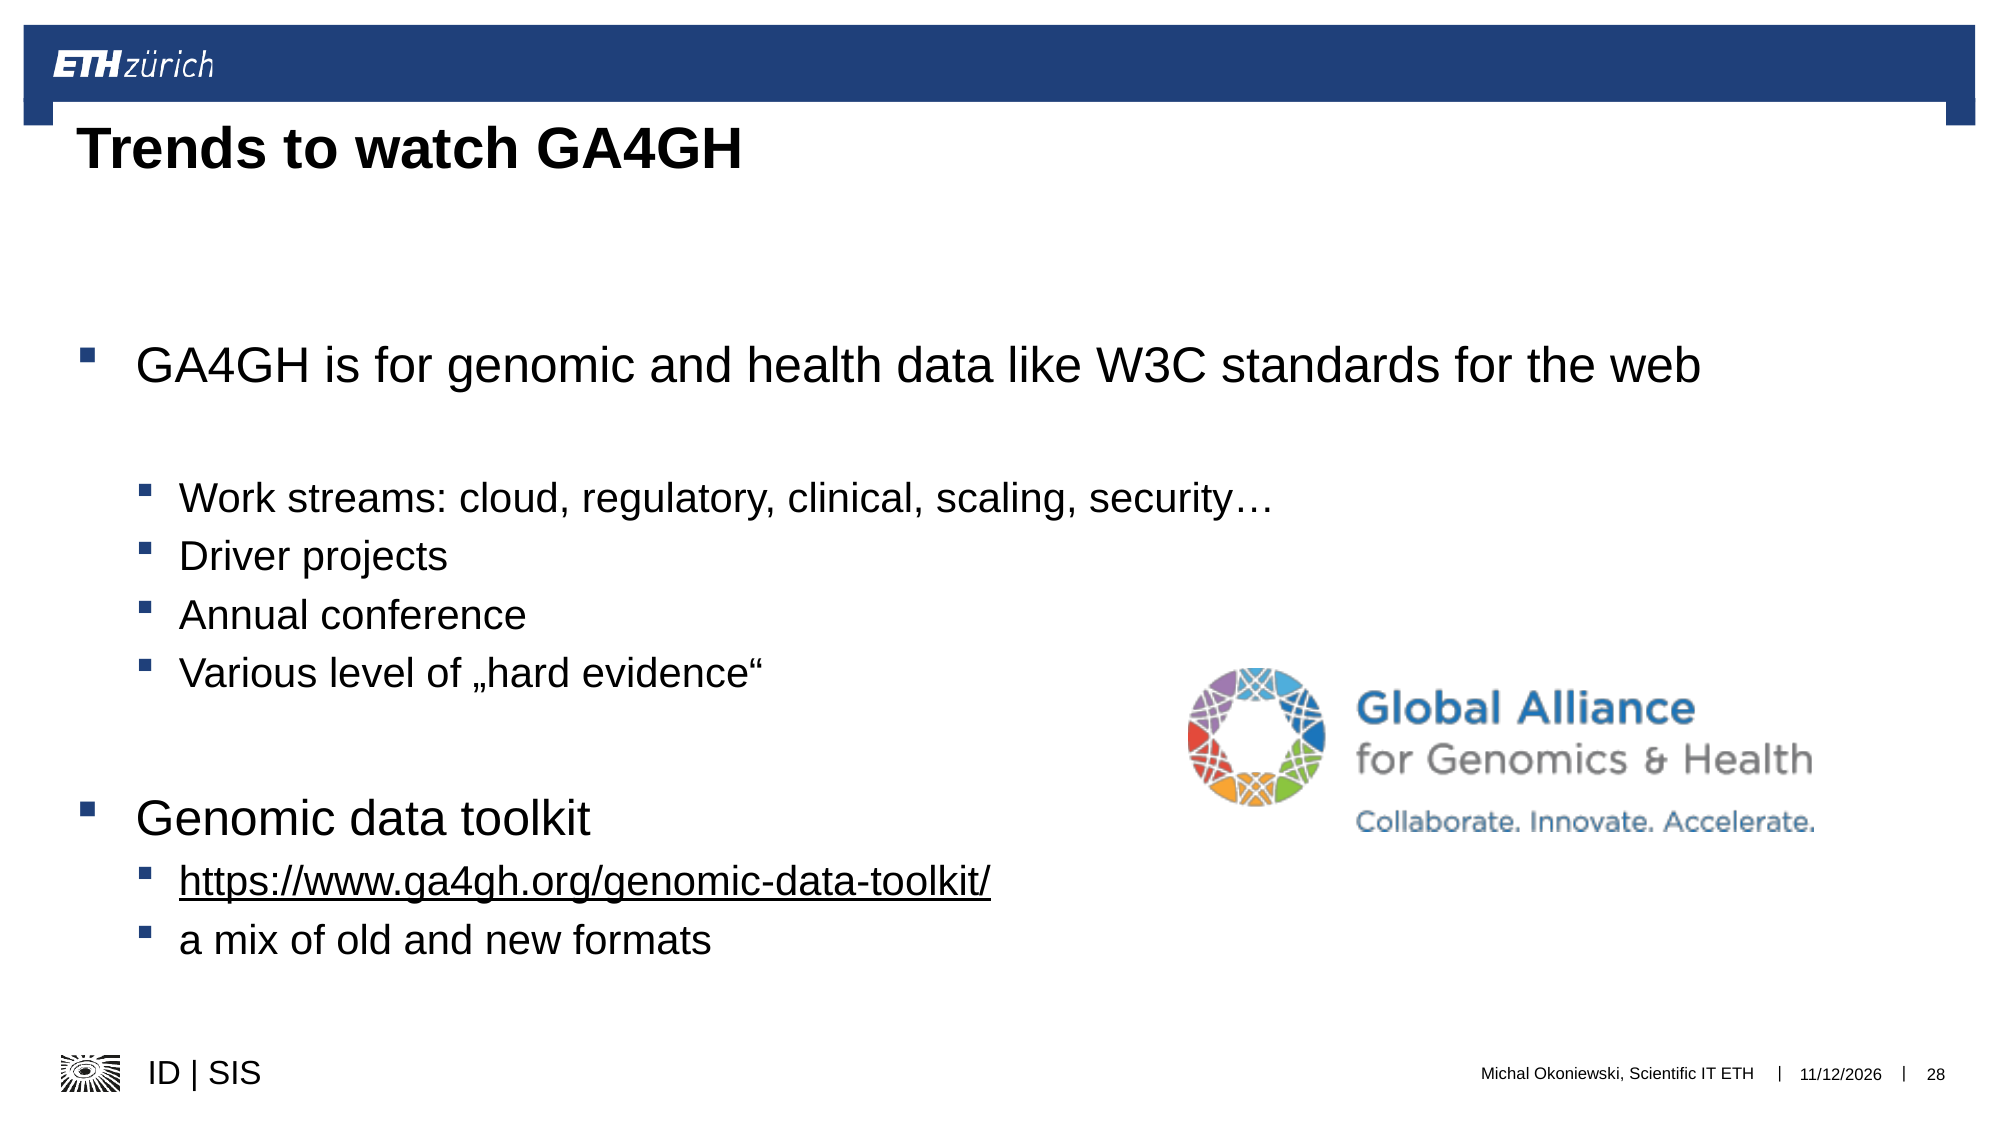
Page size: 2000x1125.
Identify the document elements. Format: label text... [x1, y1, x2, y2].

title Trends to watch GA4GH [53, 101, 1946, 262]
footer Michal Okoniewski, Scientific IT ETH [999, 1034, 1760, 1111]
picture [61, 1055, 120, 1092]
list GA4GH is for genomic and health data like W3C standards for the web Work streams: cloud, regulatory, clinical, scaling, security… Driver projects Annual conference Various level of „hard evidence“ Genomic data toolkit https://www.ga4gh.org/genomic-data-toolkit/ a mix of old and new formats [53, 332, 1946, 1023]
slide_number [1790, 1034, 1892, 1112]
slide_number 28 [1906, 1034, 1966, 1112]
picture [1188, 668, 1814, 832]
